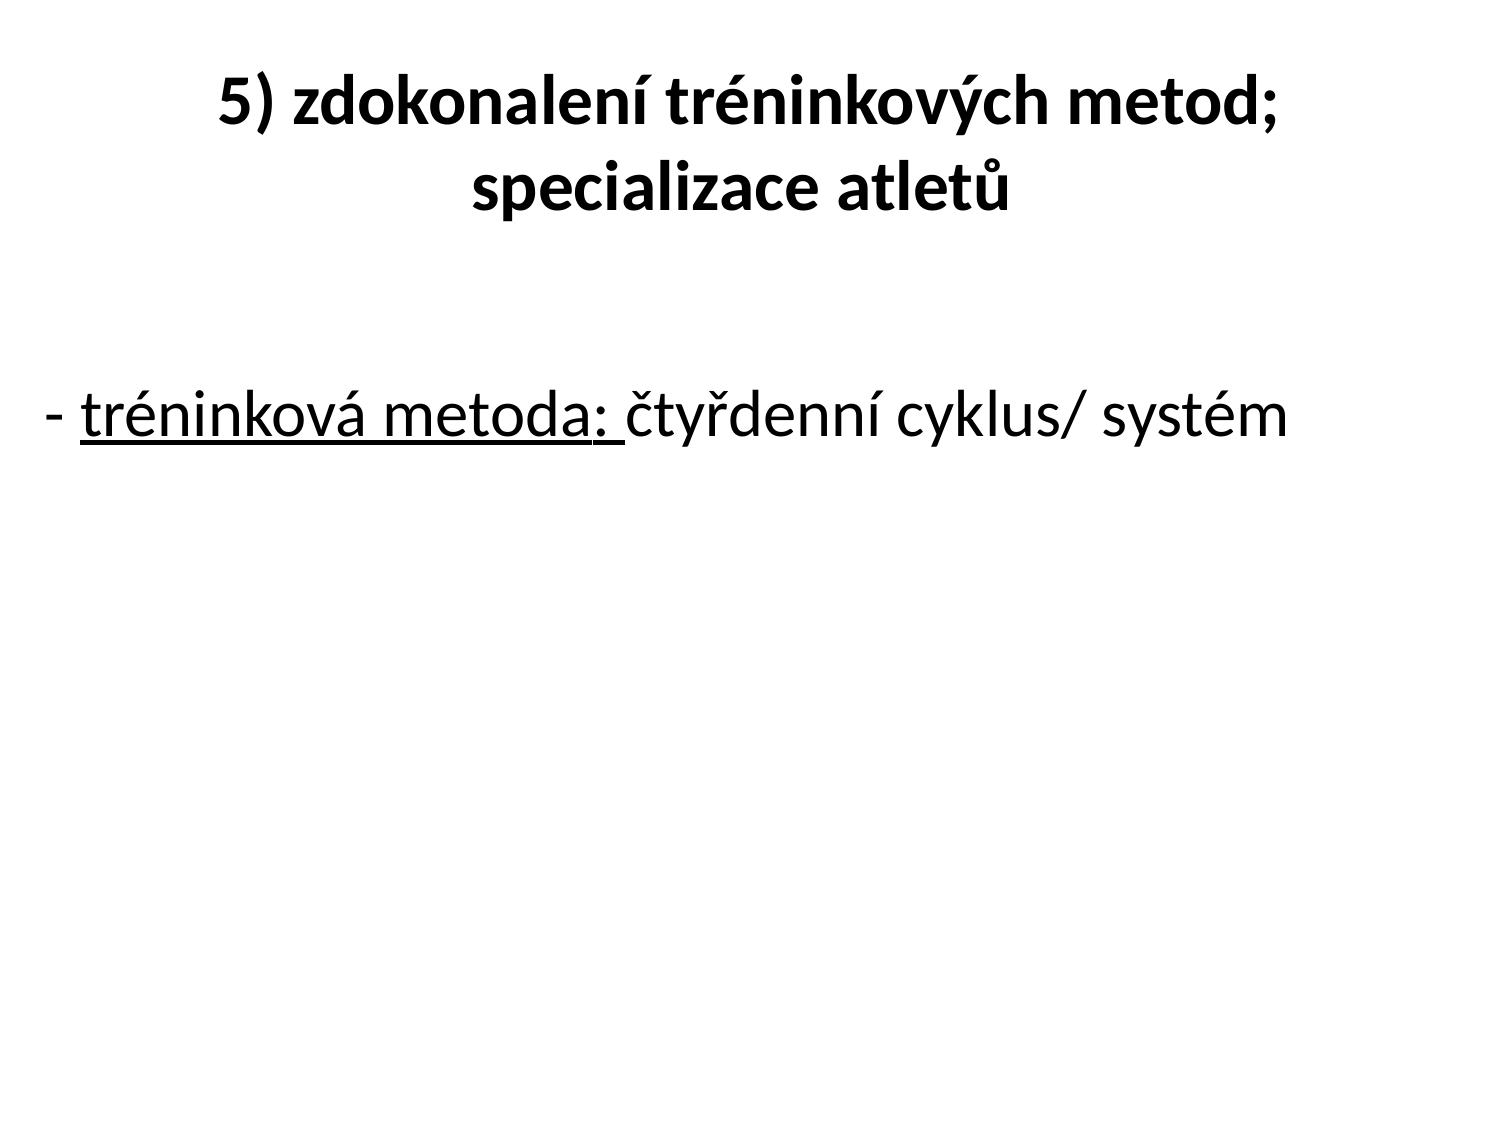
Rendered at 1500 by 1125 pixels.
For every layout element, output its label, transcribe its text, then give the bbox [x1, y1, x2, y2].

title 5) zdokonalení tréninkových metod; specializace atletů [75, 45, 1425, 233]
list - tréninková metoda: čtyřdenní cyklus/ systém [29, 361, 1431, 568]
